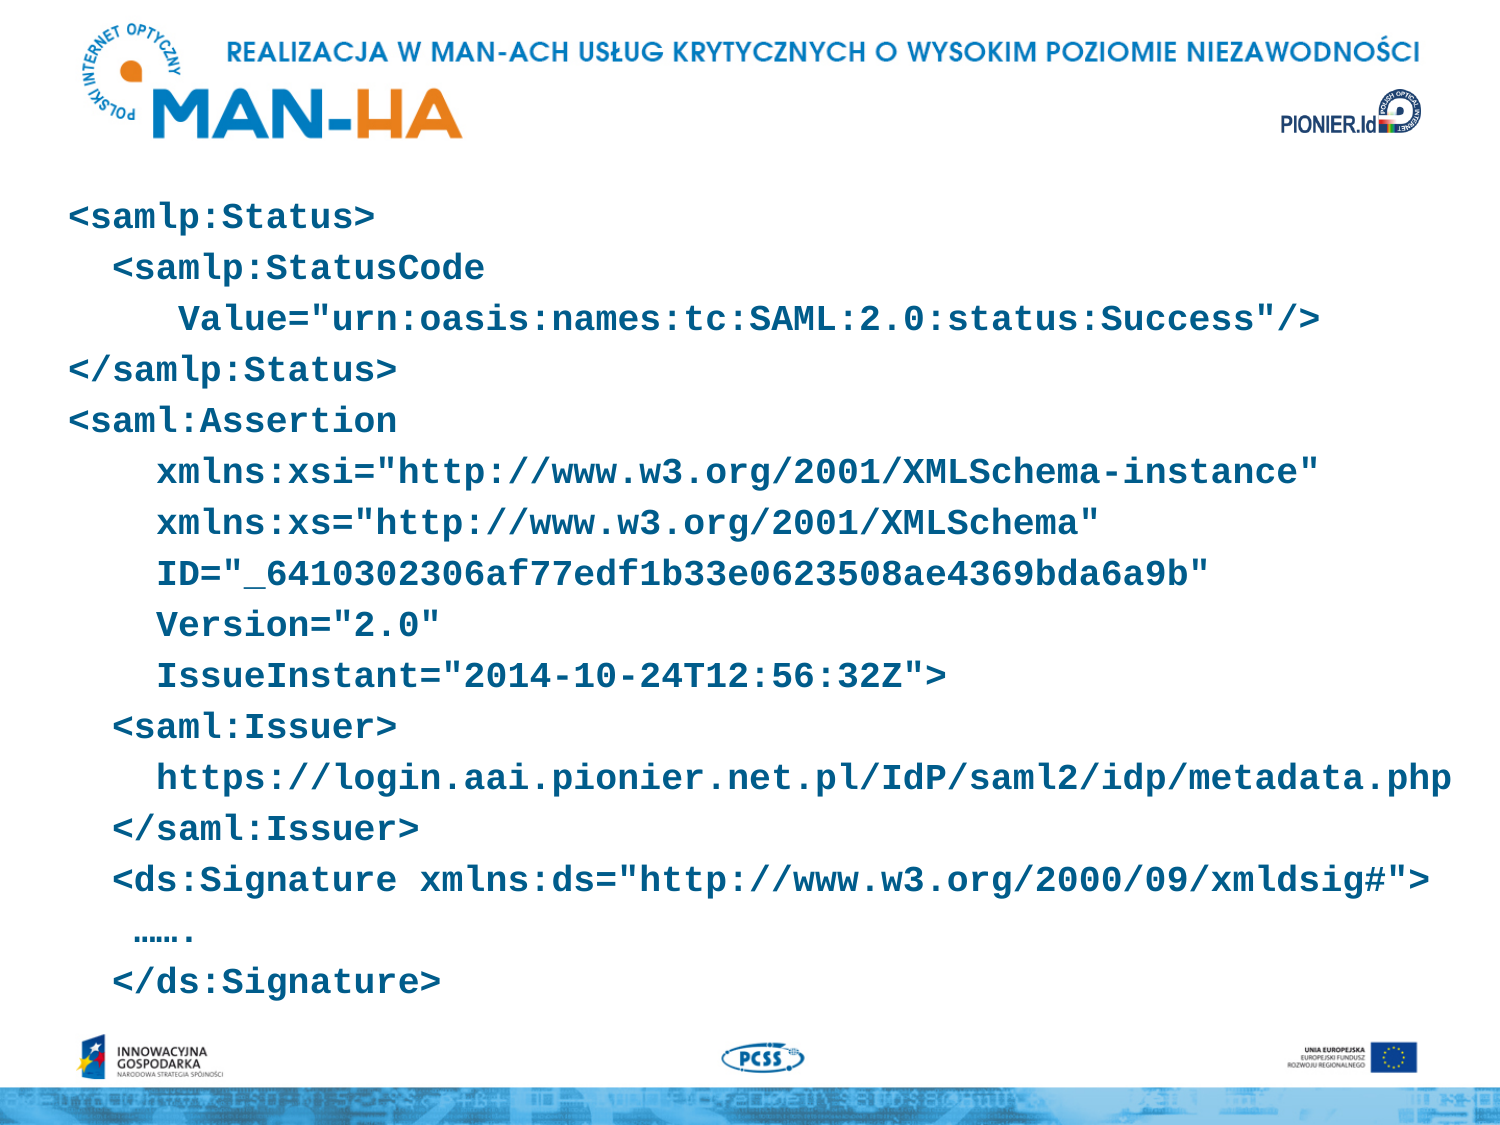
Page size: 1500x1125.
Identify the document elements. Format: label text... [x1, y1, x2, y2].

list <samlp:Status> <samlp:StatusCode Value="urn:oasis:names:tc:SAML:2.0:status:Success"/> </samlp:Status> <saml:Assertion xmlns:xsi="http://www.w3.org/2001/XMLSchema-instance" xmlns:xs="http://www.w3.org/2001/XMLSchema" ID="_6410302306af77edf1b33e0623508ae4369bda6a9b" Version="2.0" IssueInstant="2014-10-24T12:56:32Z"> <saml:Issuer> https://login.aai.pionier.net.pl/IdP/saml2/idp/metadata.php </saml:Issuer> <ds:Signature xmlns:ds="http://www.w3.org/2000/09/xmldsig#"> ……. </ds:Signature> [53, 184, 1471, 1045]
picture [0, 0, 1500, 1125]
